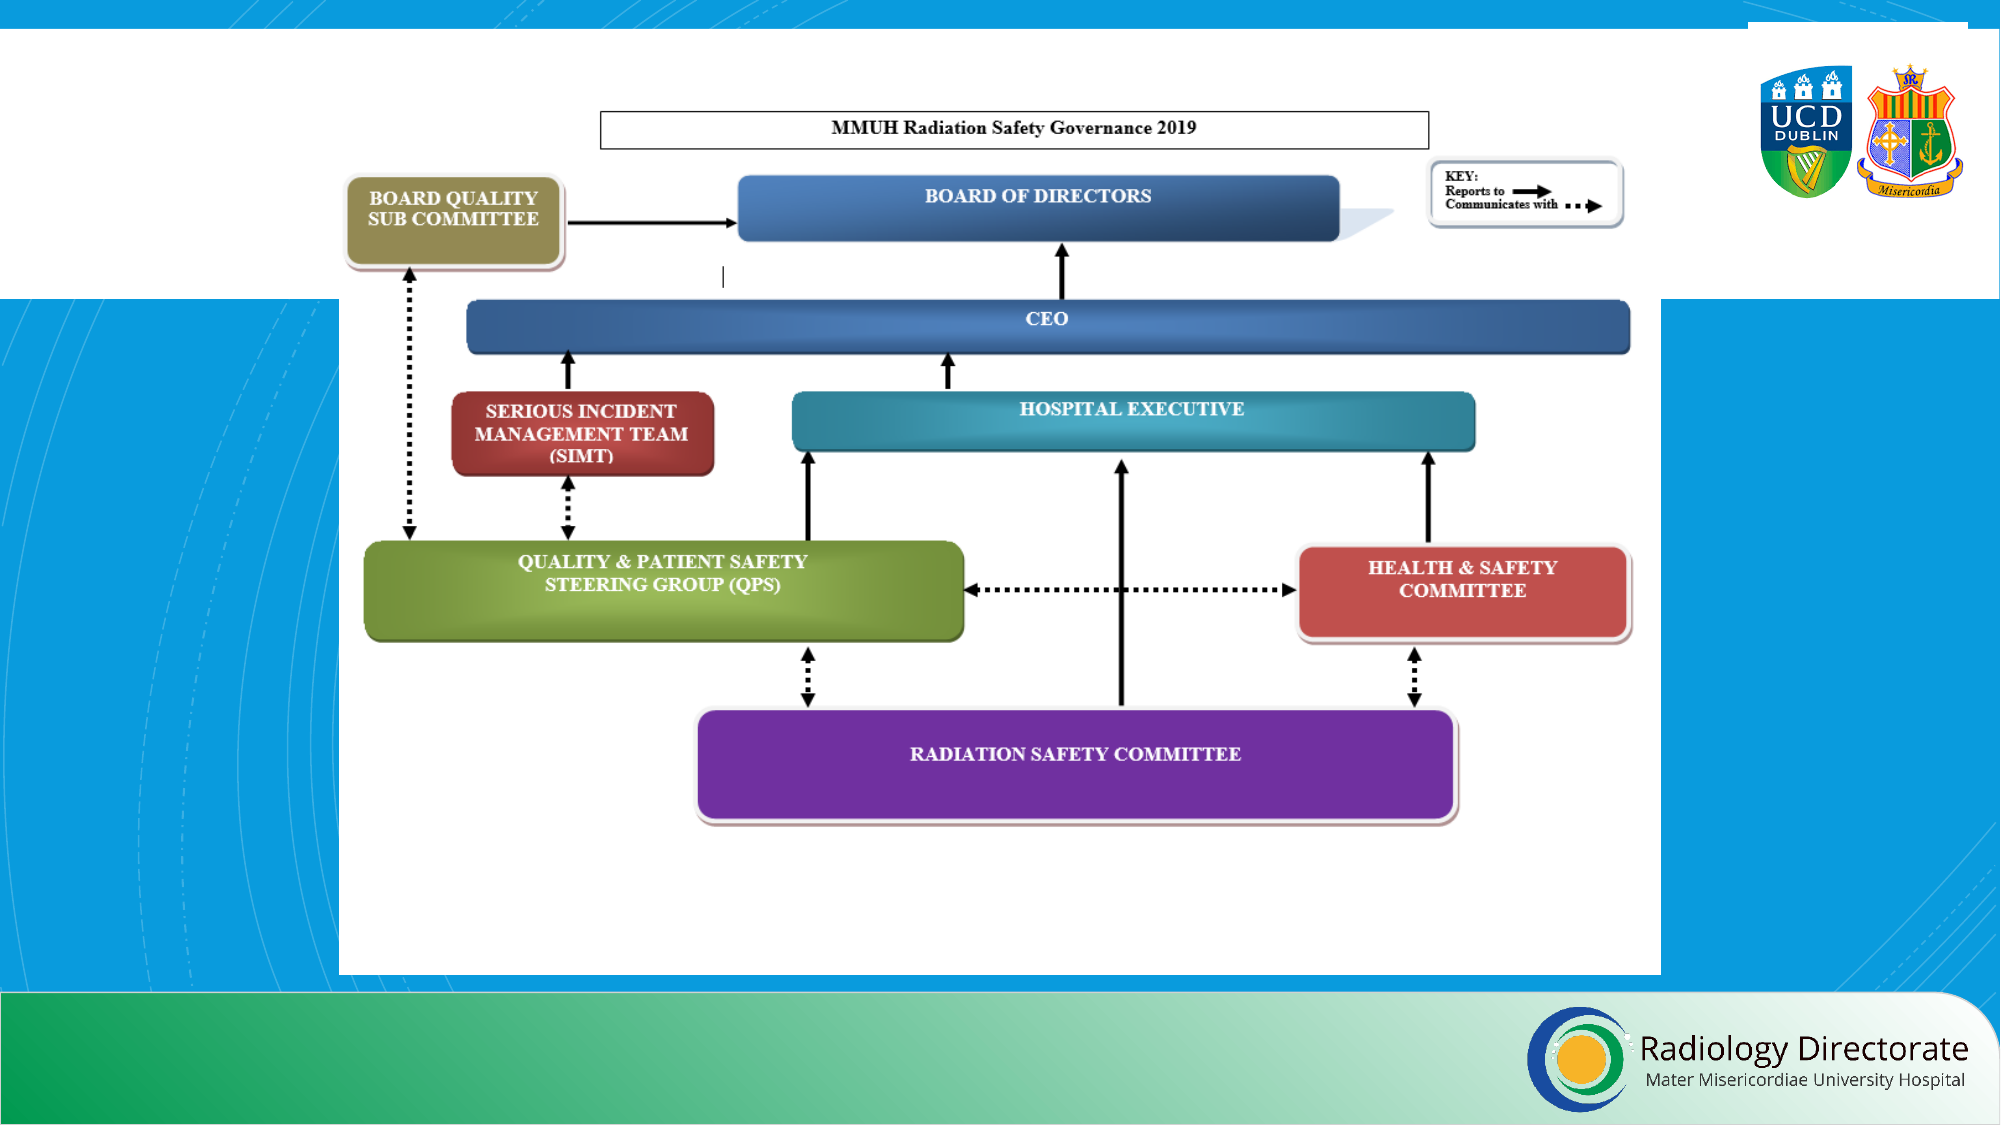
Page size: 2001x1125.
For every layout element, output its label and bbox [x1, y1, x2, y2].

picture [1748, 22, 1968, 242]
picture [1508, 991, 1986, 1125]
picture [339, 69, 1661, 975]
